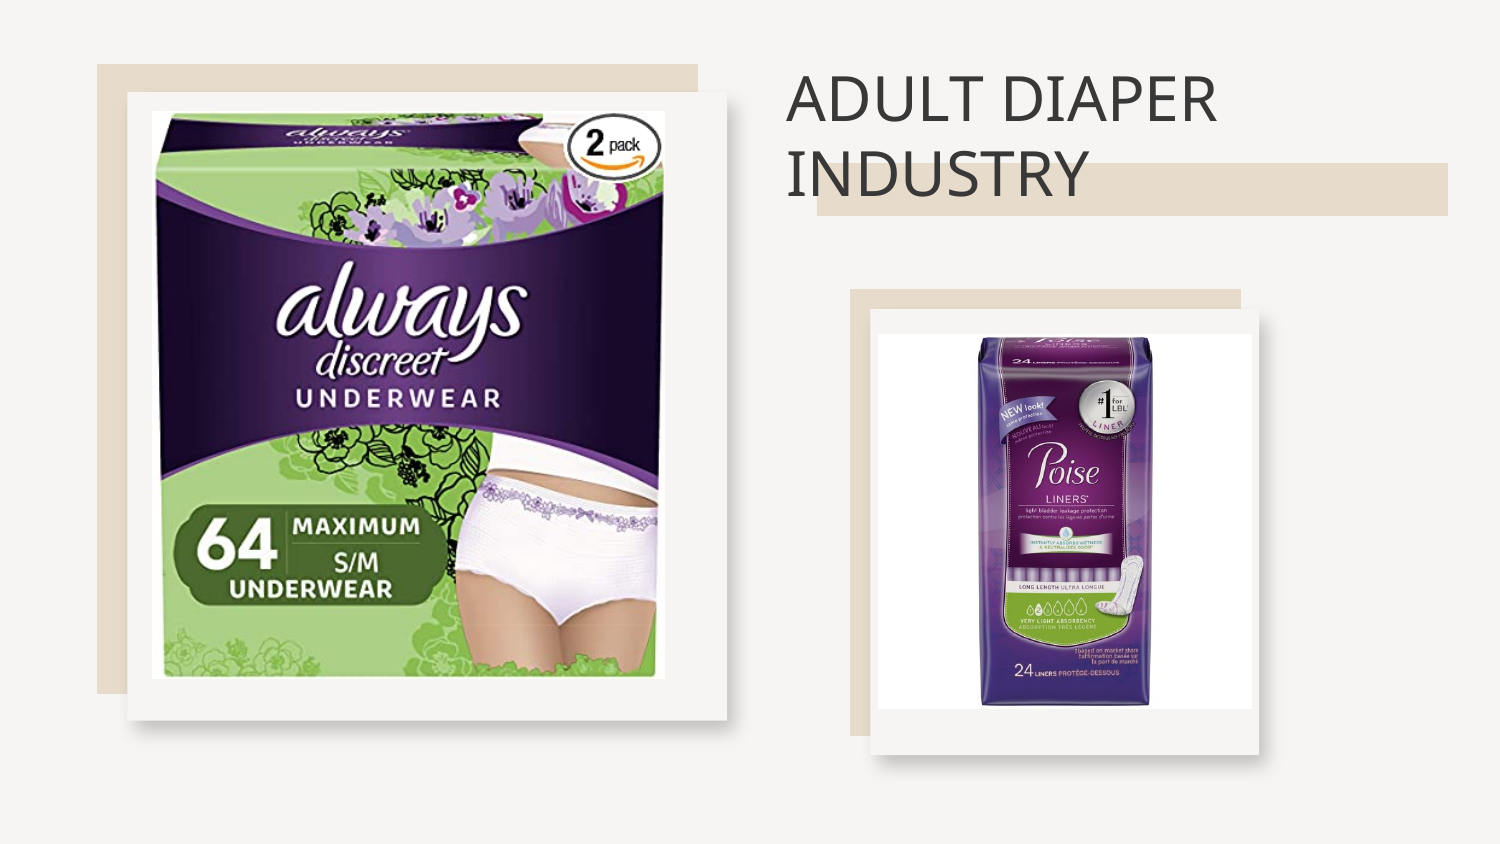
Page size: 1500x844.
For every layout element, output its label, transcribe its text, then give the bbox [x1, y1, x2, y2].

picture [152, 111, 665, 679]
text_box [97, 64, 728, 721]
text_box [1404, 163, 1448, 216]
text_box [850, 289, 1260, 756]
title ADULT DIAPER INDUSTRY [771, 44, 1404, 236]
picture [877, 334, 1252, 709]
